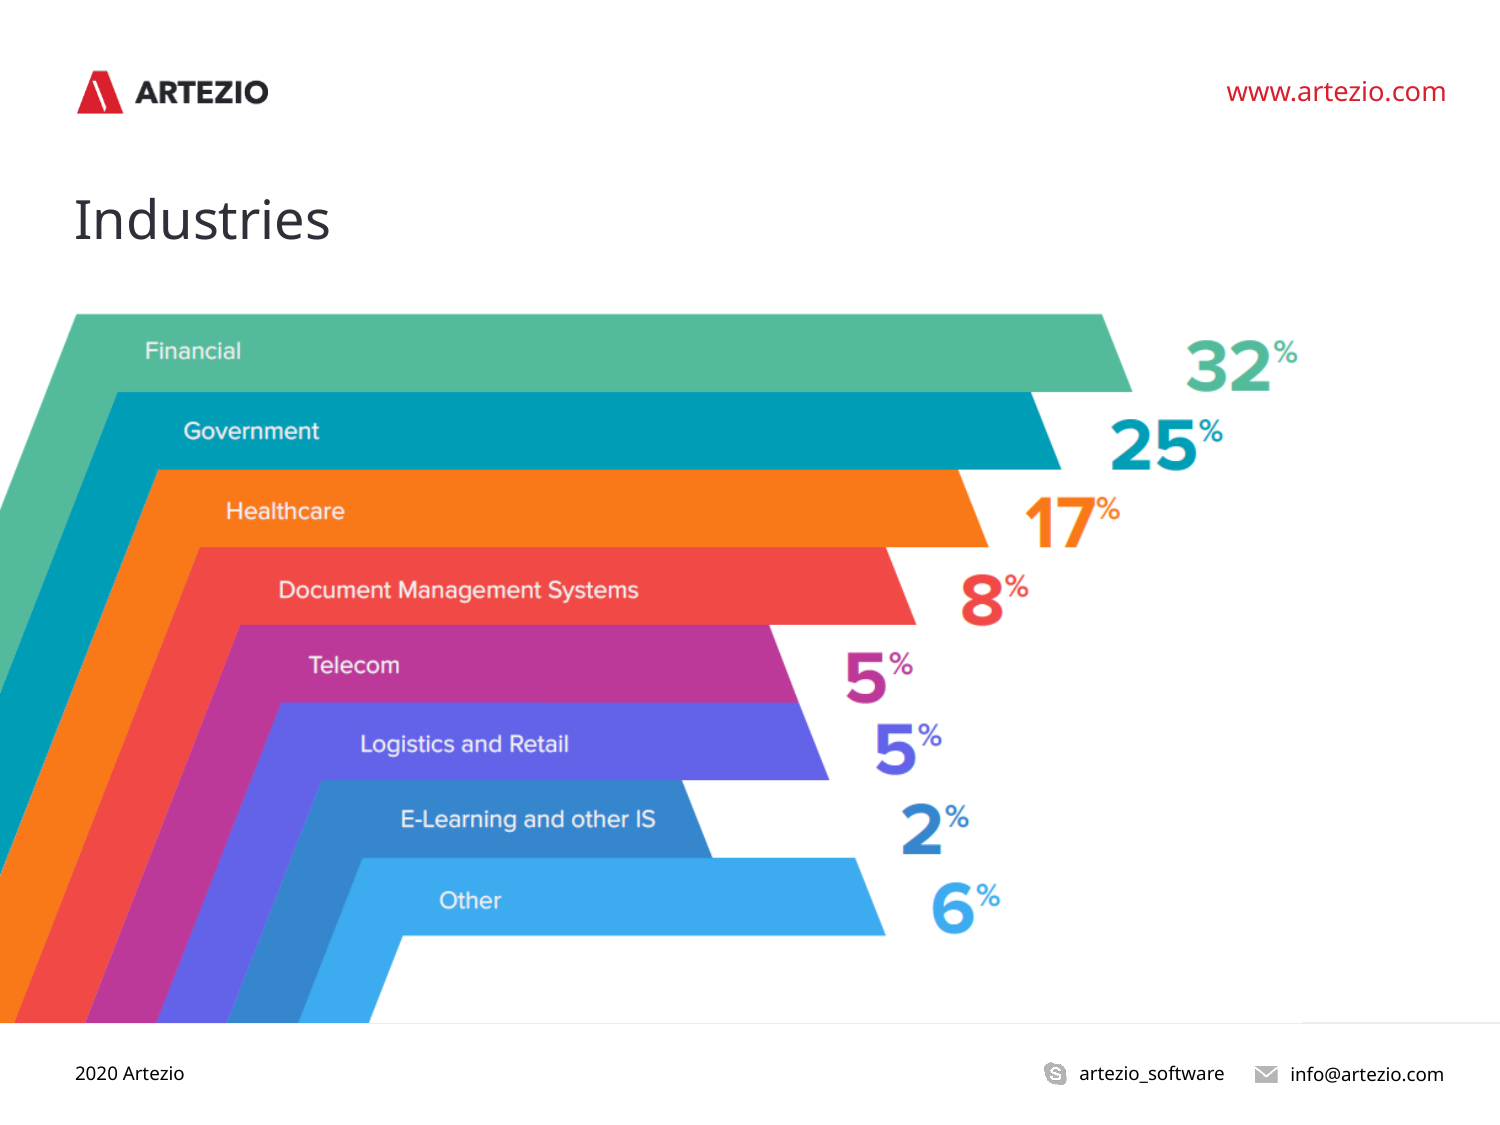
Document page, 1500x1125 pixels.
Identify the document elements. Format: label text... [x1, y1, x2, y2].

picture [77, 46, 268, 138]
title Industries [59, 190, 1397, 271]
picture [0, 264, 1302, 1023]
picture [1043, 1062, 1067, 1085]
picture [1254, 1065, 1279, 1084]
